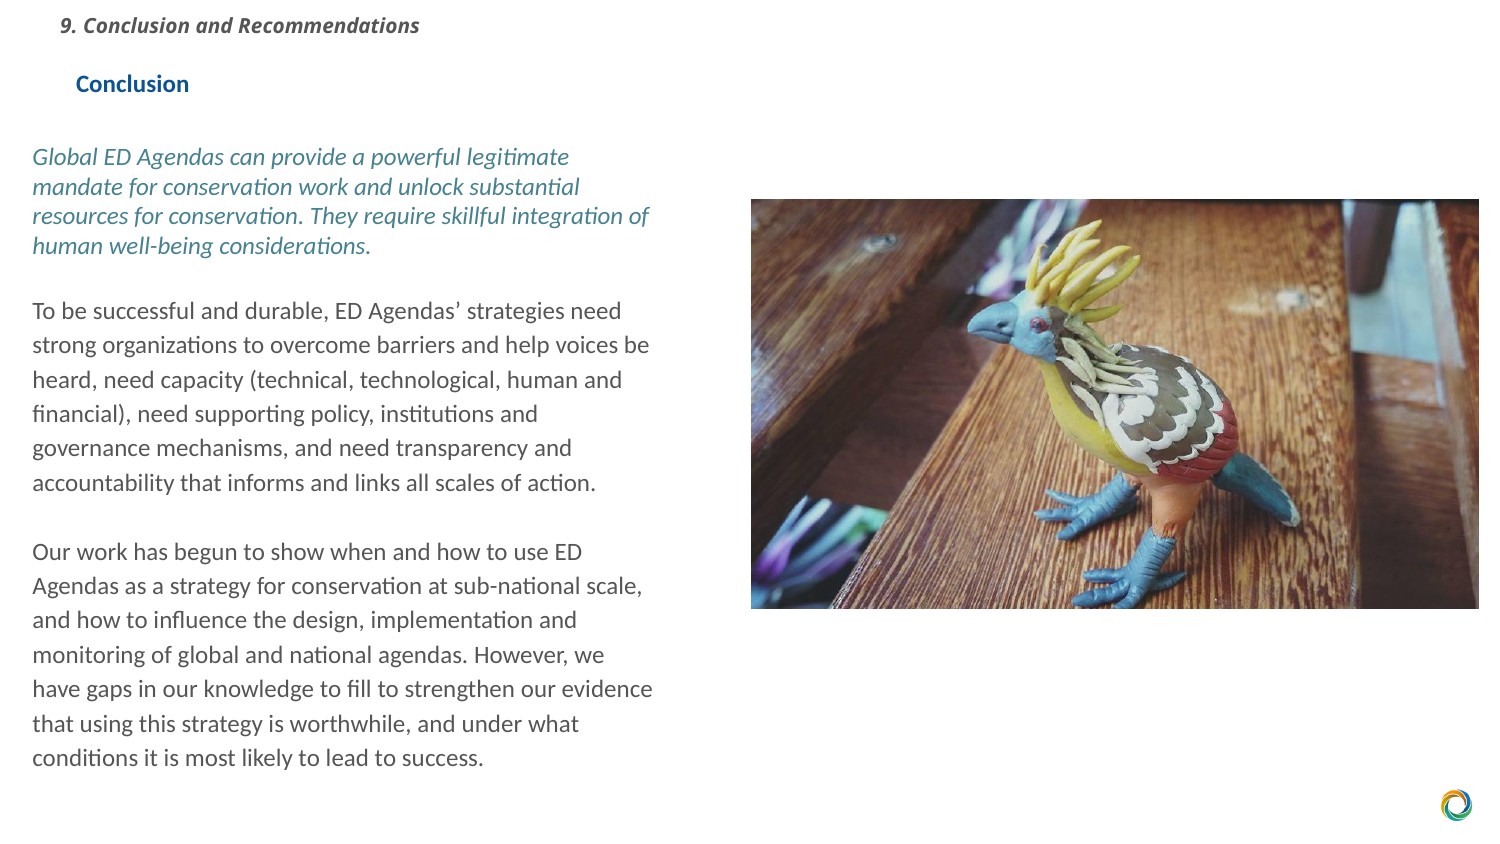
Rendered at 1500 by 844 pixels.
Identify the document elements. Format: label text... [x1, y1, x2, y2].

title Conclusion [60, 44, 841, 133]
title Global ED Agendas can provide a powerful legitimate mandate for conservation work and unlock substantial resources for conservation. They require skillful integration of human well-being considerations. To be successful and durable, ED Agendas’ strategies need strong organizations to overcome barriers and help voices be heard, need capacity (technical, technological, human and financial), need supporting policy, institutions and governance mechanisms, and need transparency and accountability that informs and links all scales of action. Our work has begun to show when and how to use ED Agendas as a strategy for conservation at sub-national scale, and how to influence the design, implementation and monitoring of global and national agendas. However, we have gaps in our knowledge to fill to strengthen our evidence that using this strategy is worthwhile, and under what conditions it is most likely to lead to success. [17, 125, 670, 828]
picture [1424, 781, 1485, 824]
picture [750, 199, 1479, 609]
title 9. Conclusion and Recommendations [45, 9, 1474, 44]
